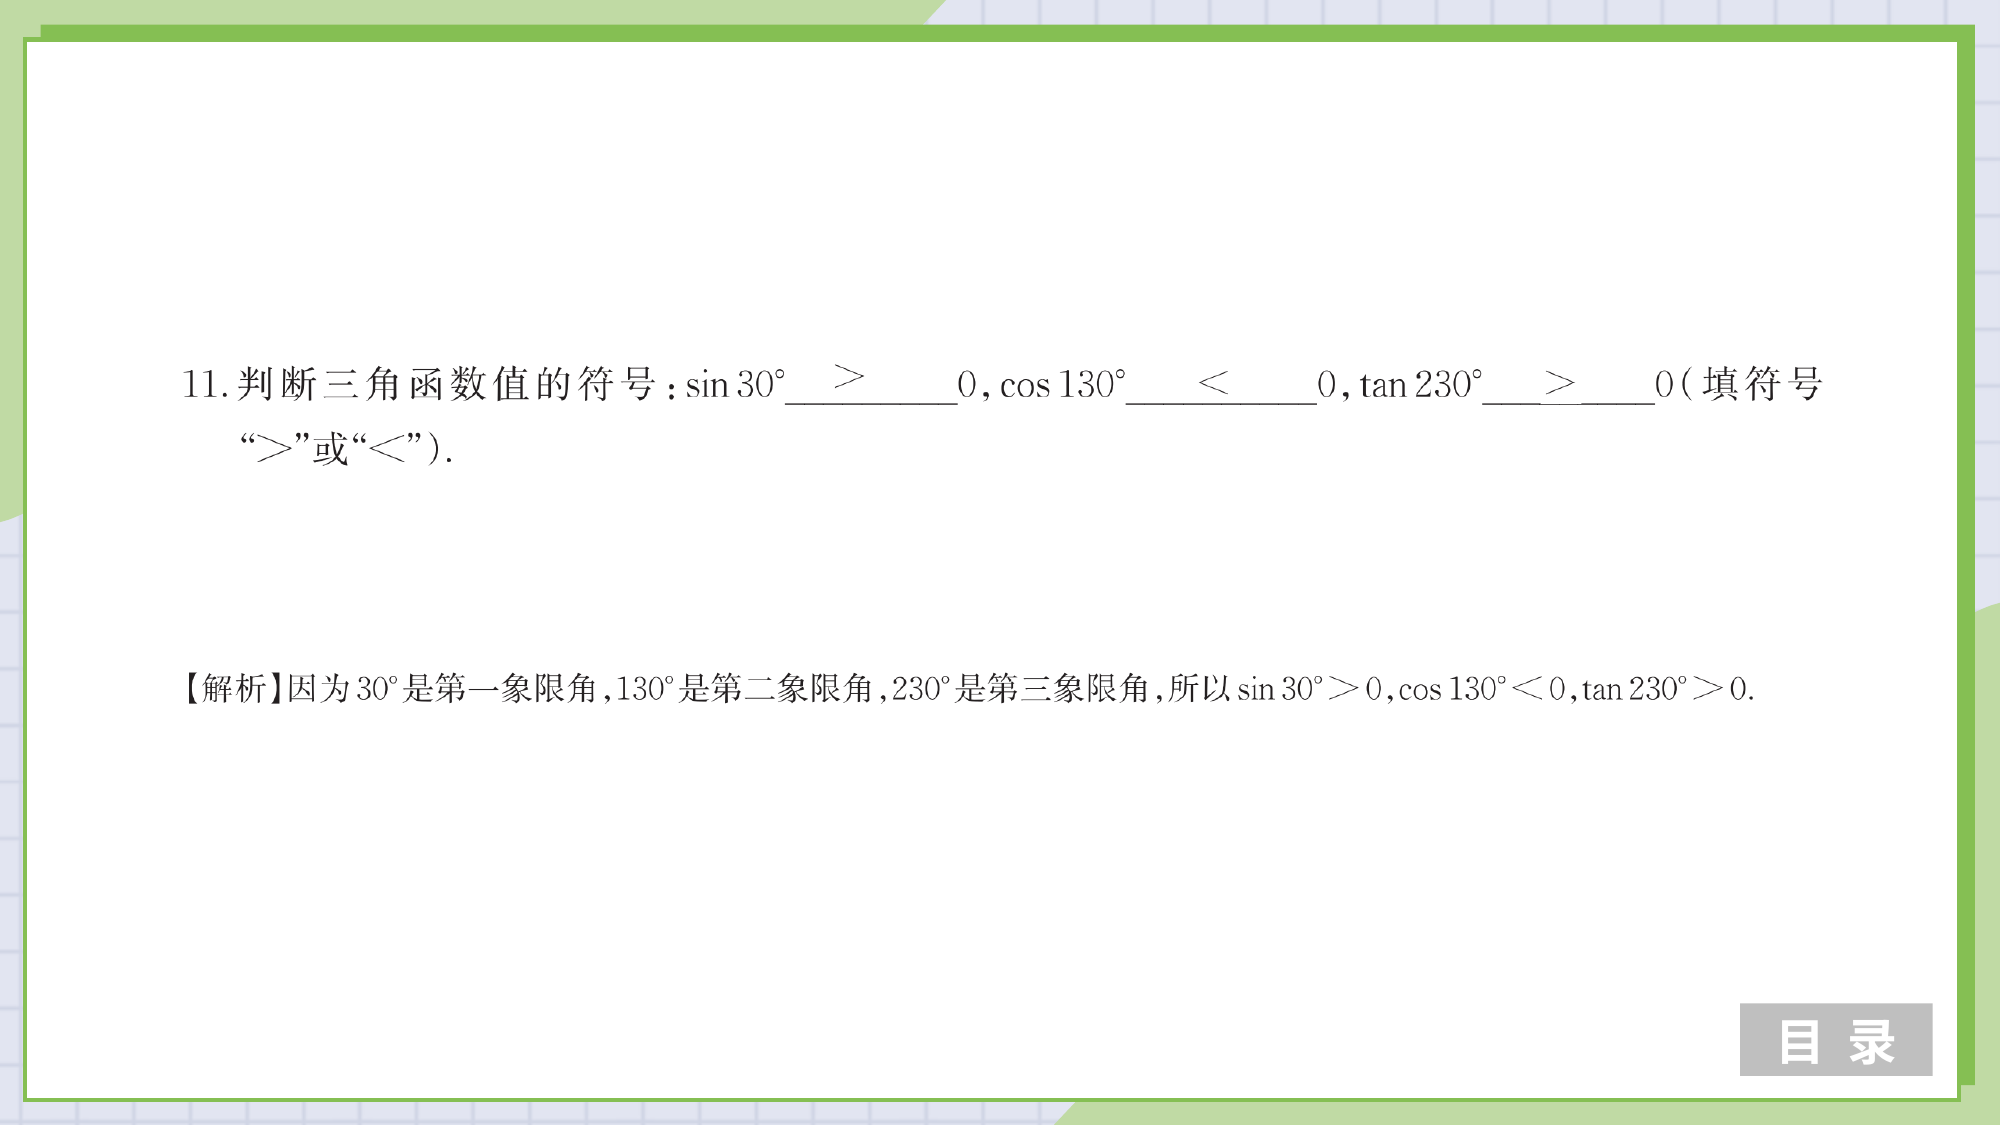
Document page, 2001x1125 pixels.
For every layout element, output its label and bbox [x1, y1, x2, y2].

picture [0, 515, 1074, 1125]
picture [165, 350, 1835, 480]
picture [925, 0, 2000, 611]
picture [177, 658, 1763, 717]
